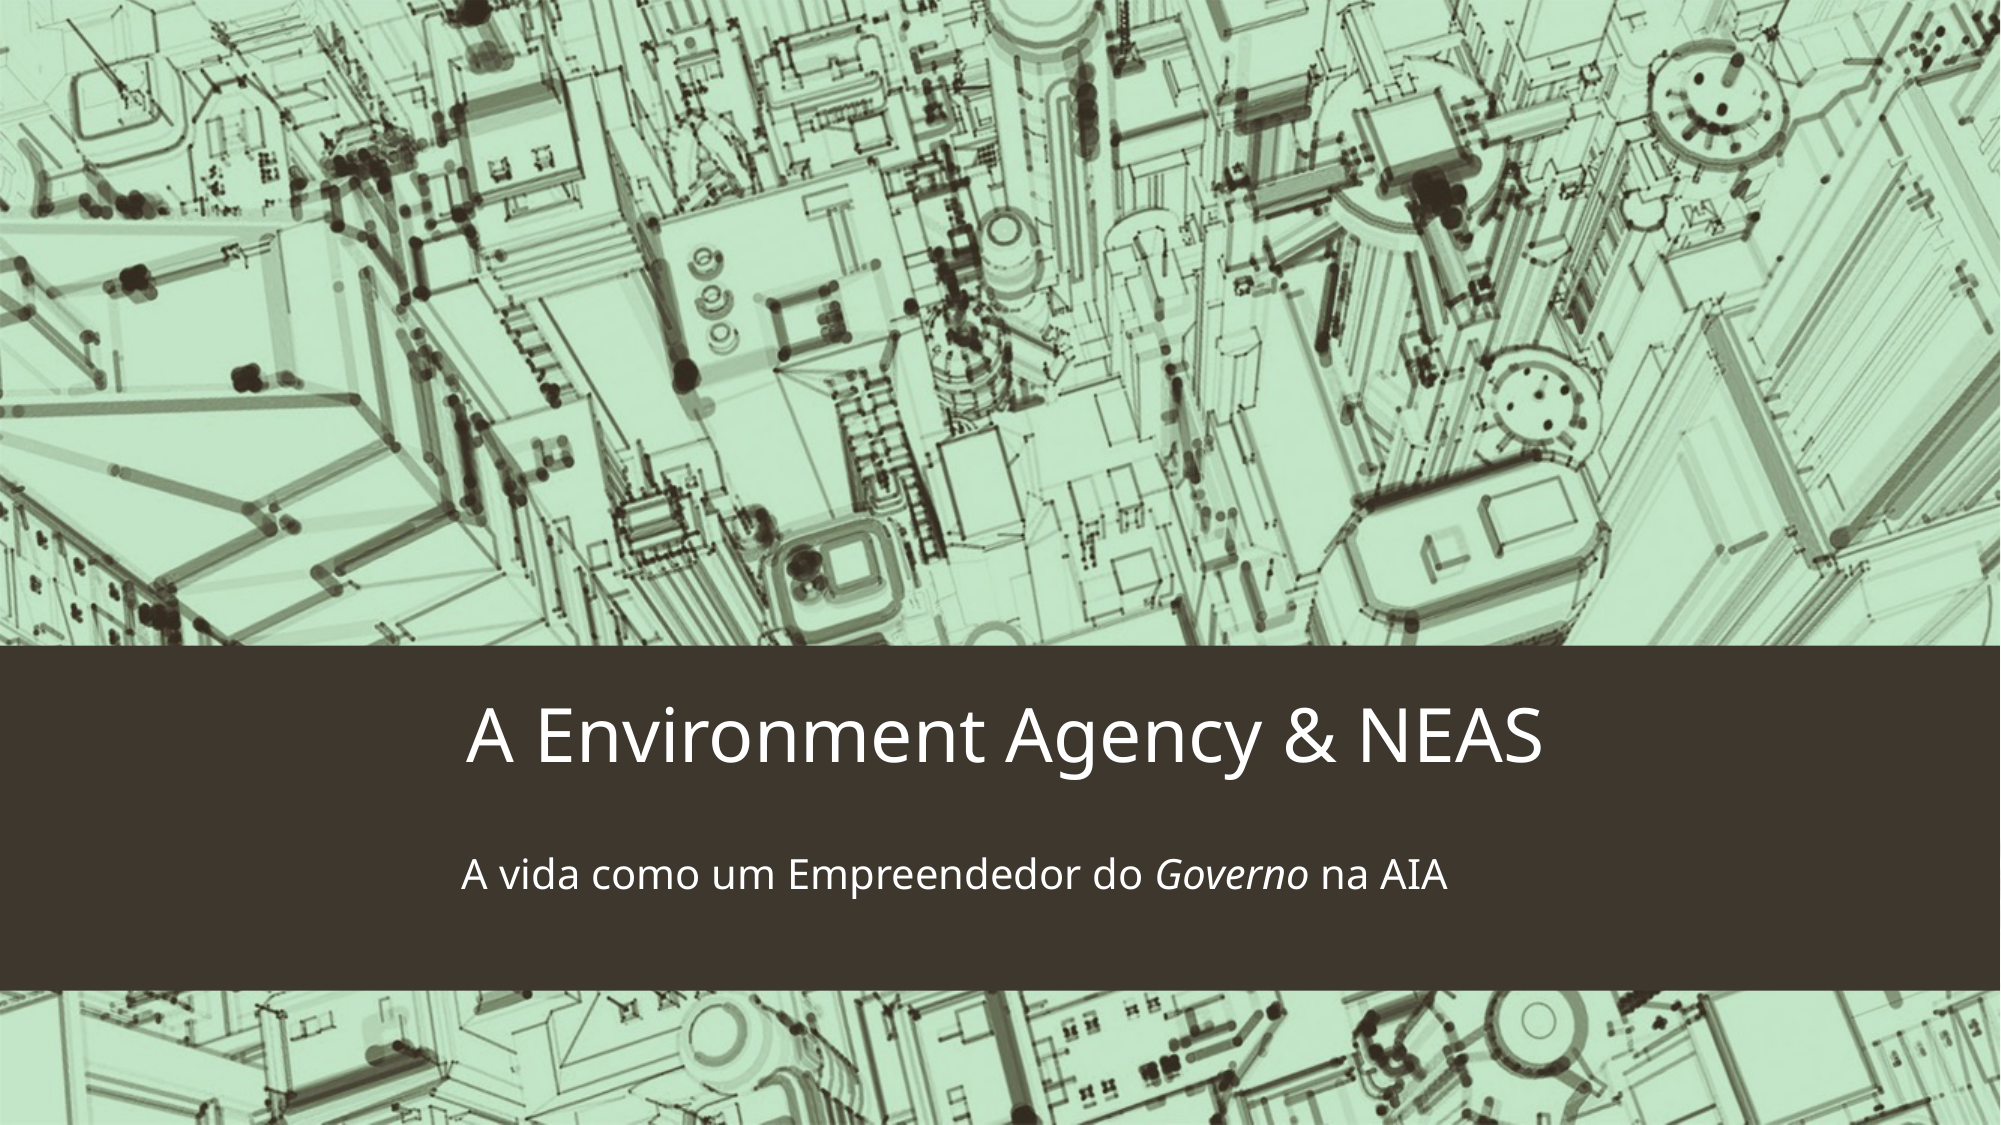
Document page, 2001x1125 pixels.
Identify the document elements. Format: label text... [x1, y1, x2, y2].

title A Environment Agency & NEAS [30, 680, 2000, 787]
picture [0, 0, 2001, 1125]
subtitle A vida como um Empreendedor do Governo na AIA [54, 845, 1781, 925]
